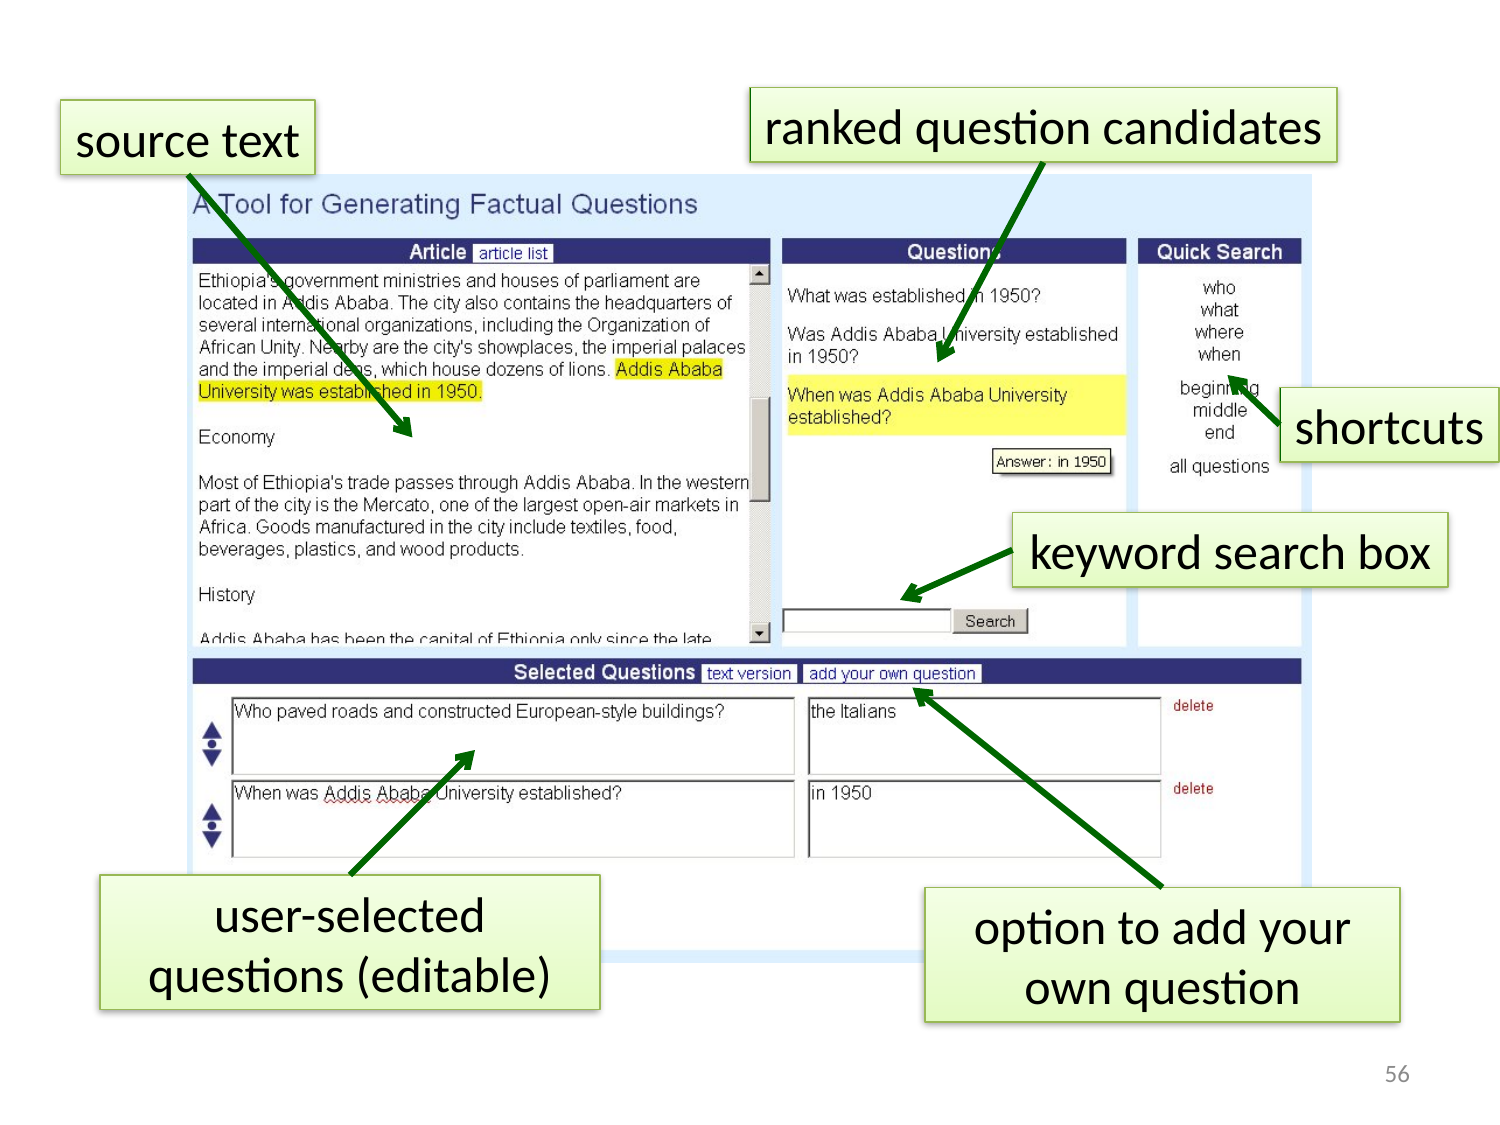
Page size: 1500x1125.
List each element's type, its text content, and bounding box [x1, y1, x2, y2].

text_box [58, 99, 413, 438]
slide_number 56 [1074, 1042, 1425, 1103]
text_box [1227, 374, 1500, 464]
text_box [912, 687, 1401, 1025]
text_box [746, 87, 1341, 363]
picture [187, 174, 1312, 963]
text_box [899, 512, 1449, 601]
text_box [99, 749, 601, 1012]
